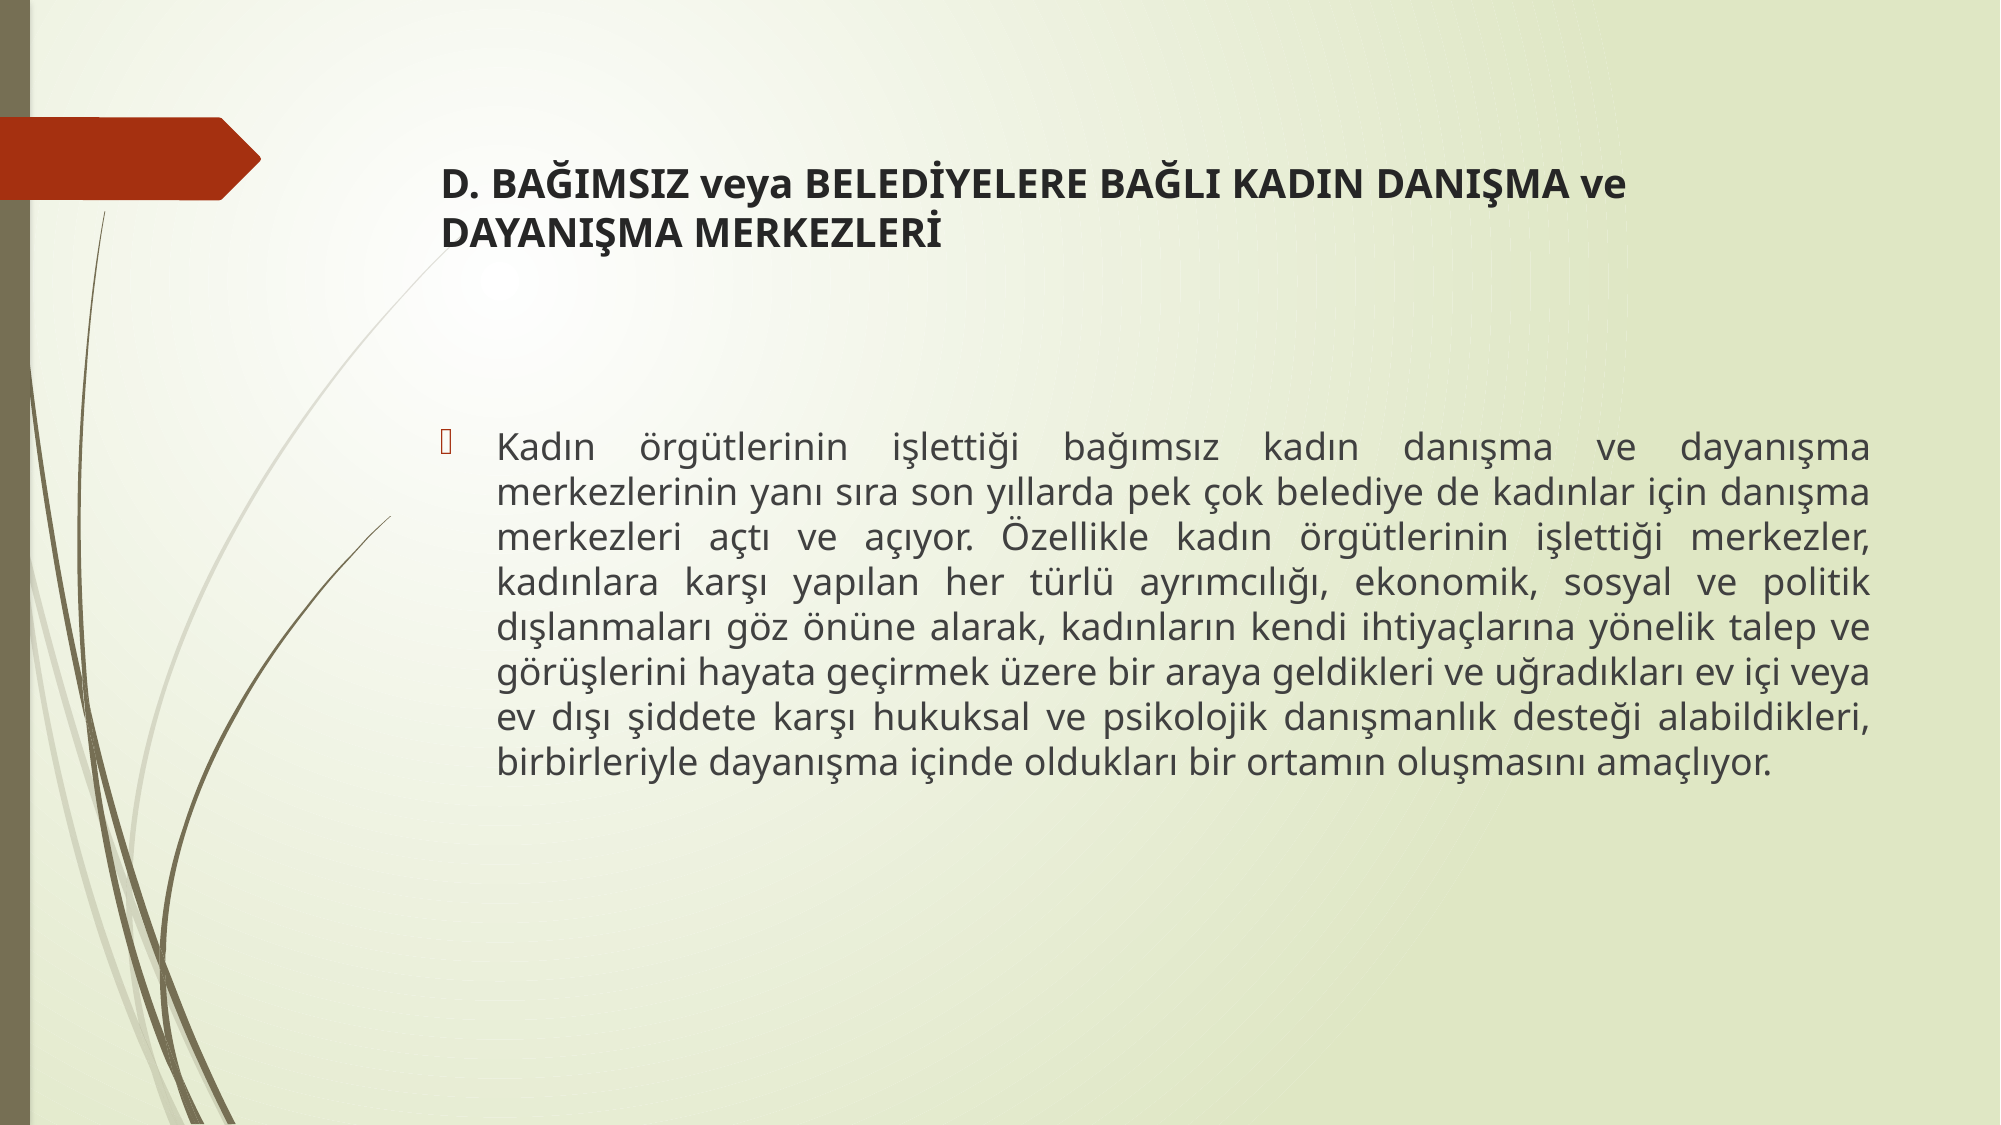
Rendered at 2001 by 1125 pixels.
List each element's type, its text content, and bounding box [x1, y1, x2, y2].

list Kadın örgütlerinin işlettiği bağımsız kadın danışma ve dayanışma merkezlerinin yanı sıra son yıllarda pek çok belediye de kadınlar için danışma merkezleri açtı ve açıyor. Özellikle kadın örgütlerinin işlettiği merkezler, kadınlara karşı yapılan her türlü ayrımcılığı, ekonomik, sosyal ve politik dışlanmaları göz önüne alarak, kadınların kendi ihtiyaçlarına yönelik talep ve görüşlerini hayata geçirmek üzere bir araya geldikleri ve uğradıkları ev içi veya ev dışı şiddete karşı hukuksal ve psikolojik danışmanlık desteği alabildikleri, birbirleriyle dayanışma içinde oldukları bir ortamın oluşmasını amaçlıyor. [424, 350, 1888, 970]
title D. BAĞIMSIZ veya BELEDİYELERE BAĞLI KADIN DANIŞMA ve DAYANIŞMA MERKEZLERİ [425, 102, 1888, 313]
